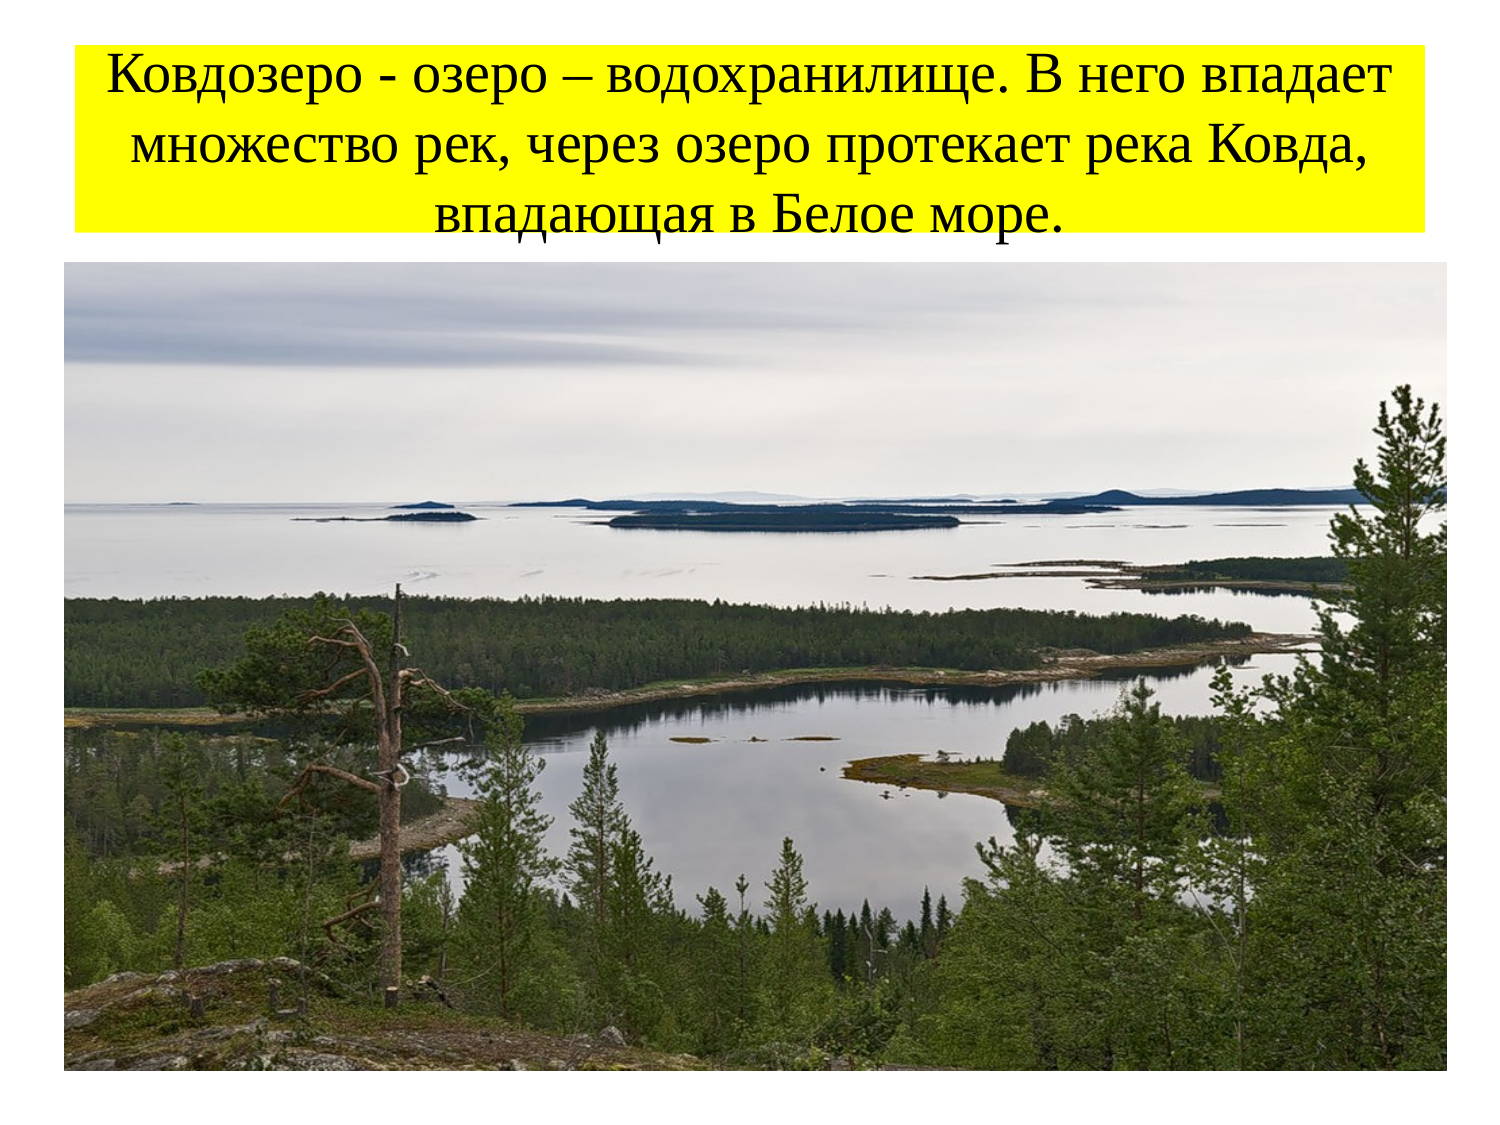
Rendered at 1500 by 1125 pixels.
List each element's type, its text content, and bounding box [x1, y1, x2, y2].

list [64, 262, 1448, 1071]
title Ковдозеро - озеро – водохранилище. В него впадает множество рек, через озеро протекает река Ковда, впадающая в Белое море. [75, 45, 1425, 233]
